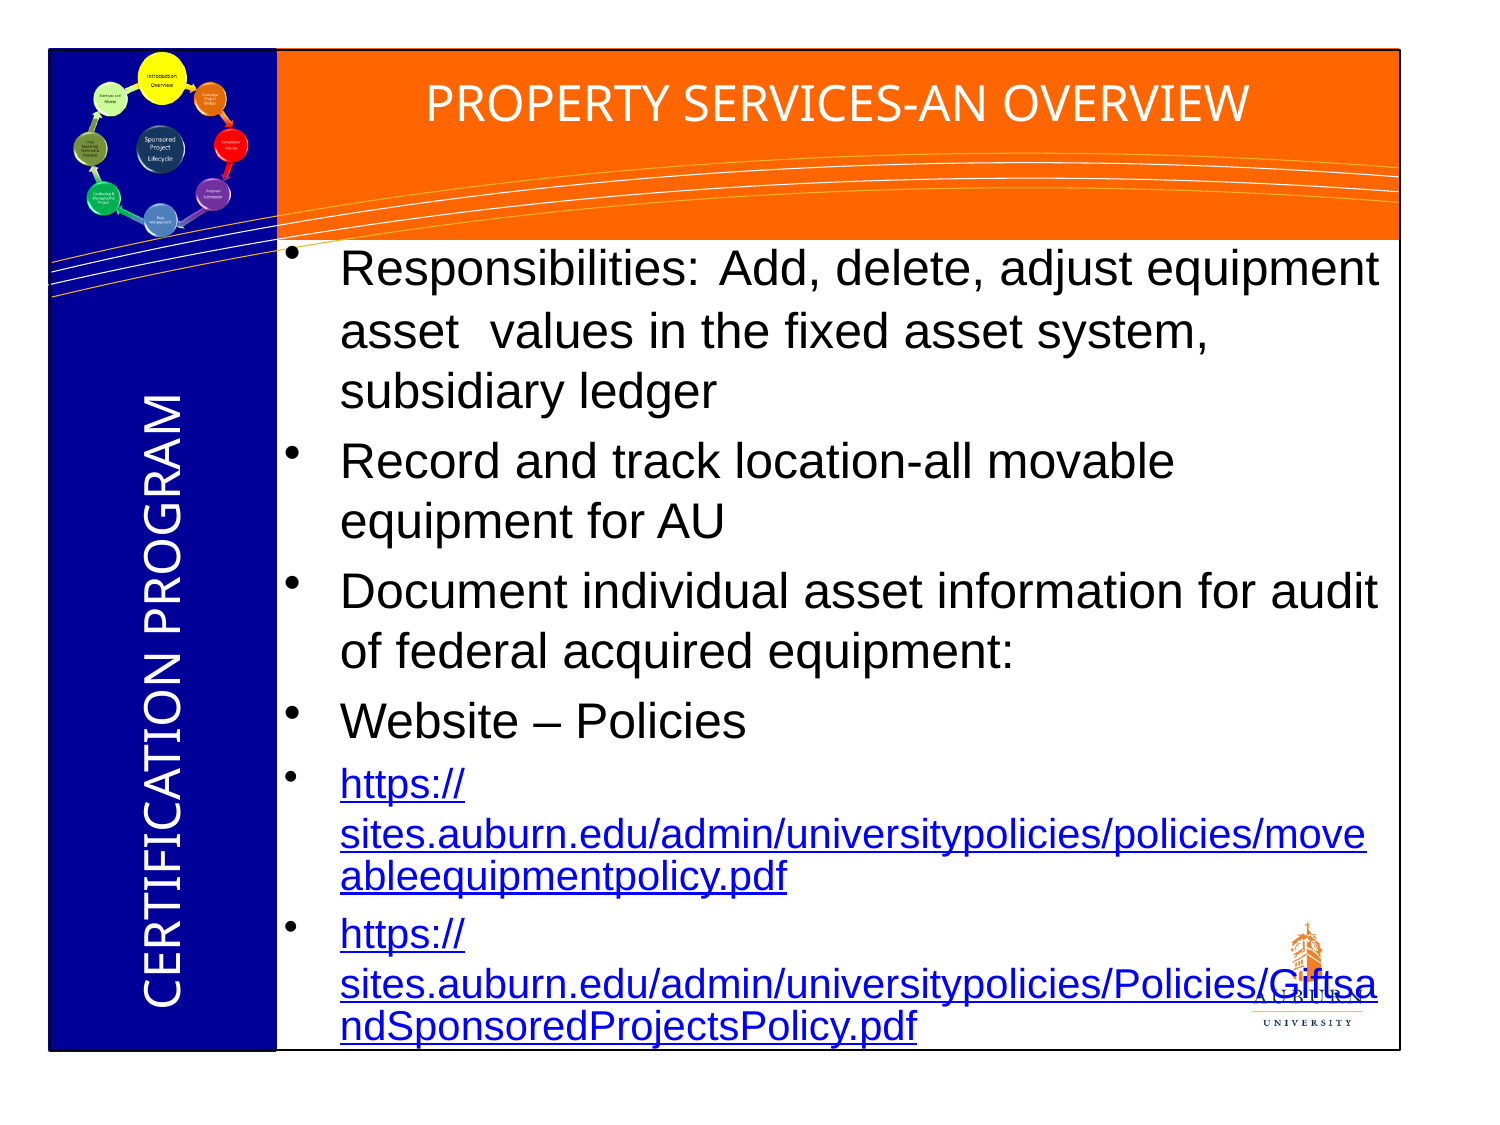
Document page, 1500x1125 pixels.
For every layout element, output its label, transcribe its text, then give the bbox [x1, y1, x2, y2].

text_box Responsibilities: Add, delete, adjust equipment asset values in the fixed asset system, subsidiary ledger Record and track location-all movable equipment for AU Document individual asset information for audit of federal acquired equipment: Website – Policies https://sites.auburn.edu/admin/universitypolicies/policies/moveableequipmentpolicy.pdf https://sites.auburn.edu/admin/universitypolicies/Policies/GiftsandSponsoredProjectsPolicy.pdf [268, 211, 1398, 1031]
picture [45, 50, 276, 240]
text_box [48, 48, 1402, 1052]
picture [1237, 908, 1381, 1040]
text_box Property Services-An Overview [312, 64, 1363, 140]
text_box Certification Program [122, 287, 198, 1026]
